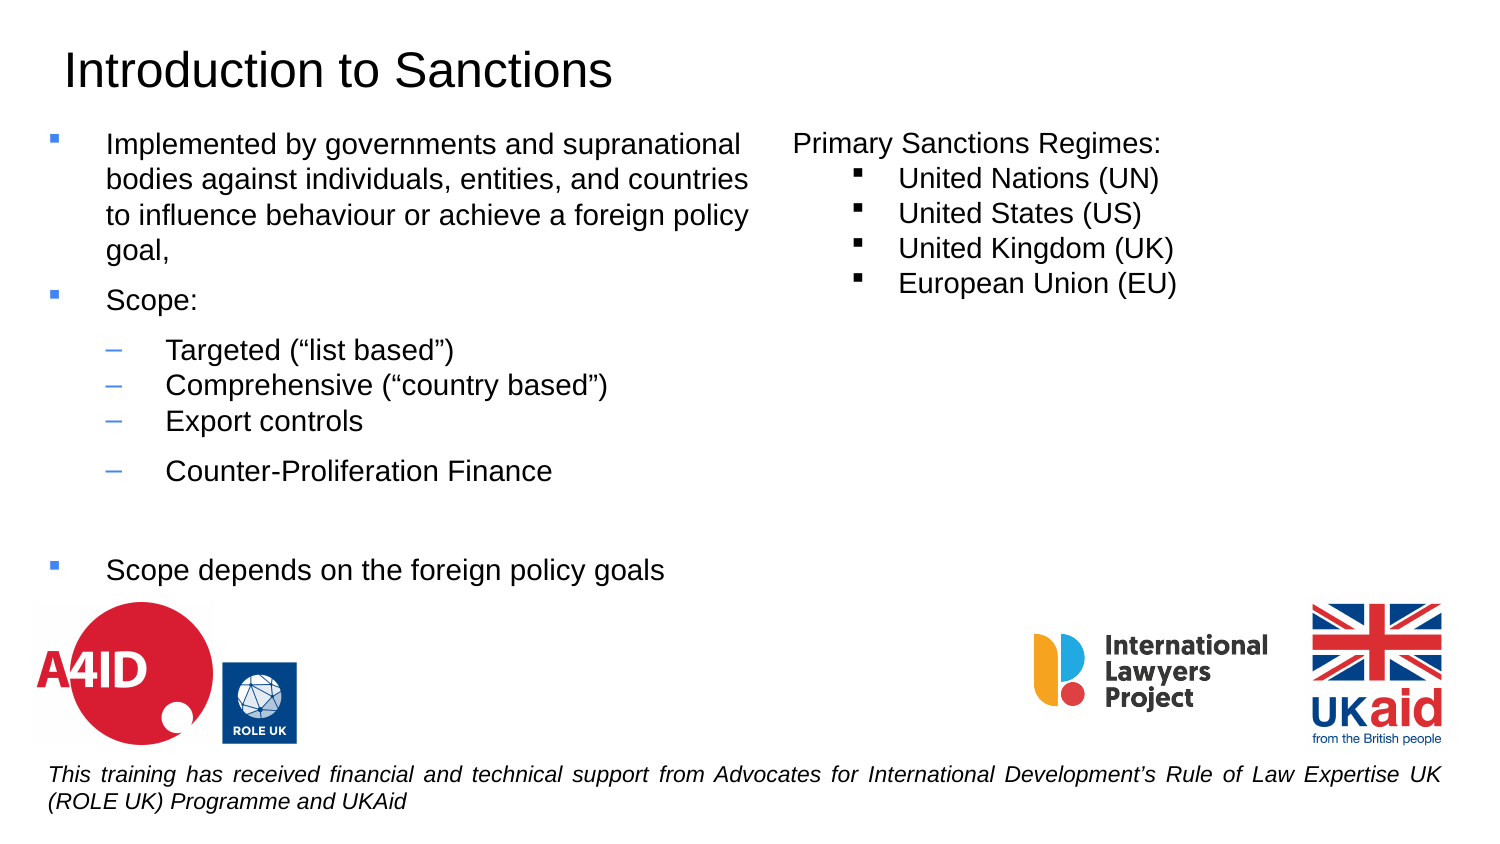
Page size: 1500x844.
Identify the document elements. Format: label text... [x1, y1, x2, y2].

picture [1305, 596, 1450, 750]
title Introduction to Sanctions [47, 14, 1411, 113]
picture [1033, 633, 1269, 714]
text_box This training has received financial and technical support from Advocates for International Development’s Rule of Law Expertise UK (ROLE UK) Programme and UKAid [33, 744, 1458, 830]
text_box Primary Sanctions Regimes: United Nations (UN) United States (US) United Kingdom (UK) European Union (EU) [777, 116, 1500, 307]
text_box Implemented by governments and supranational bodies against individuals, entities, and countries to influence behaviour or achieve a foreign policy goal, Scope: Targeted (“list based”) Comprehensive (“country based”) Export controls Counter-Proliferation Finance Scope depends on the foreign policy goals [33, 116, 778, 598]
picture [221, 661, 298, 745]
picture [32, 601, 213, 745]
